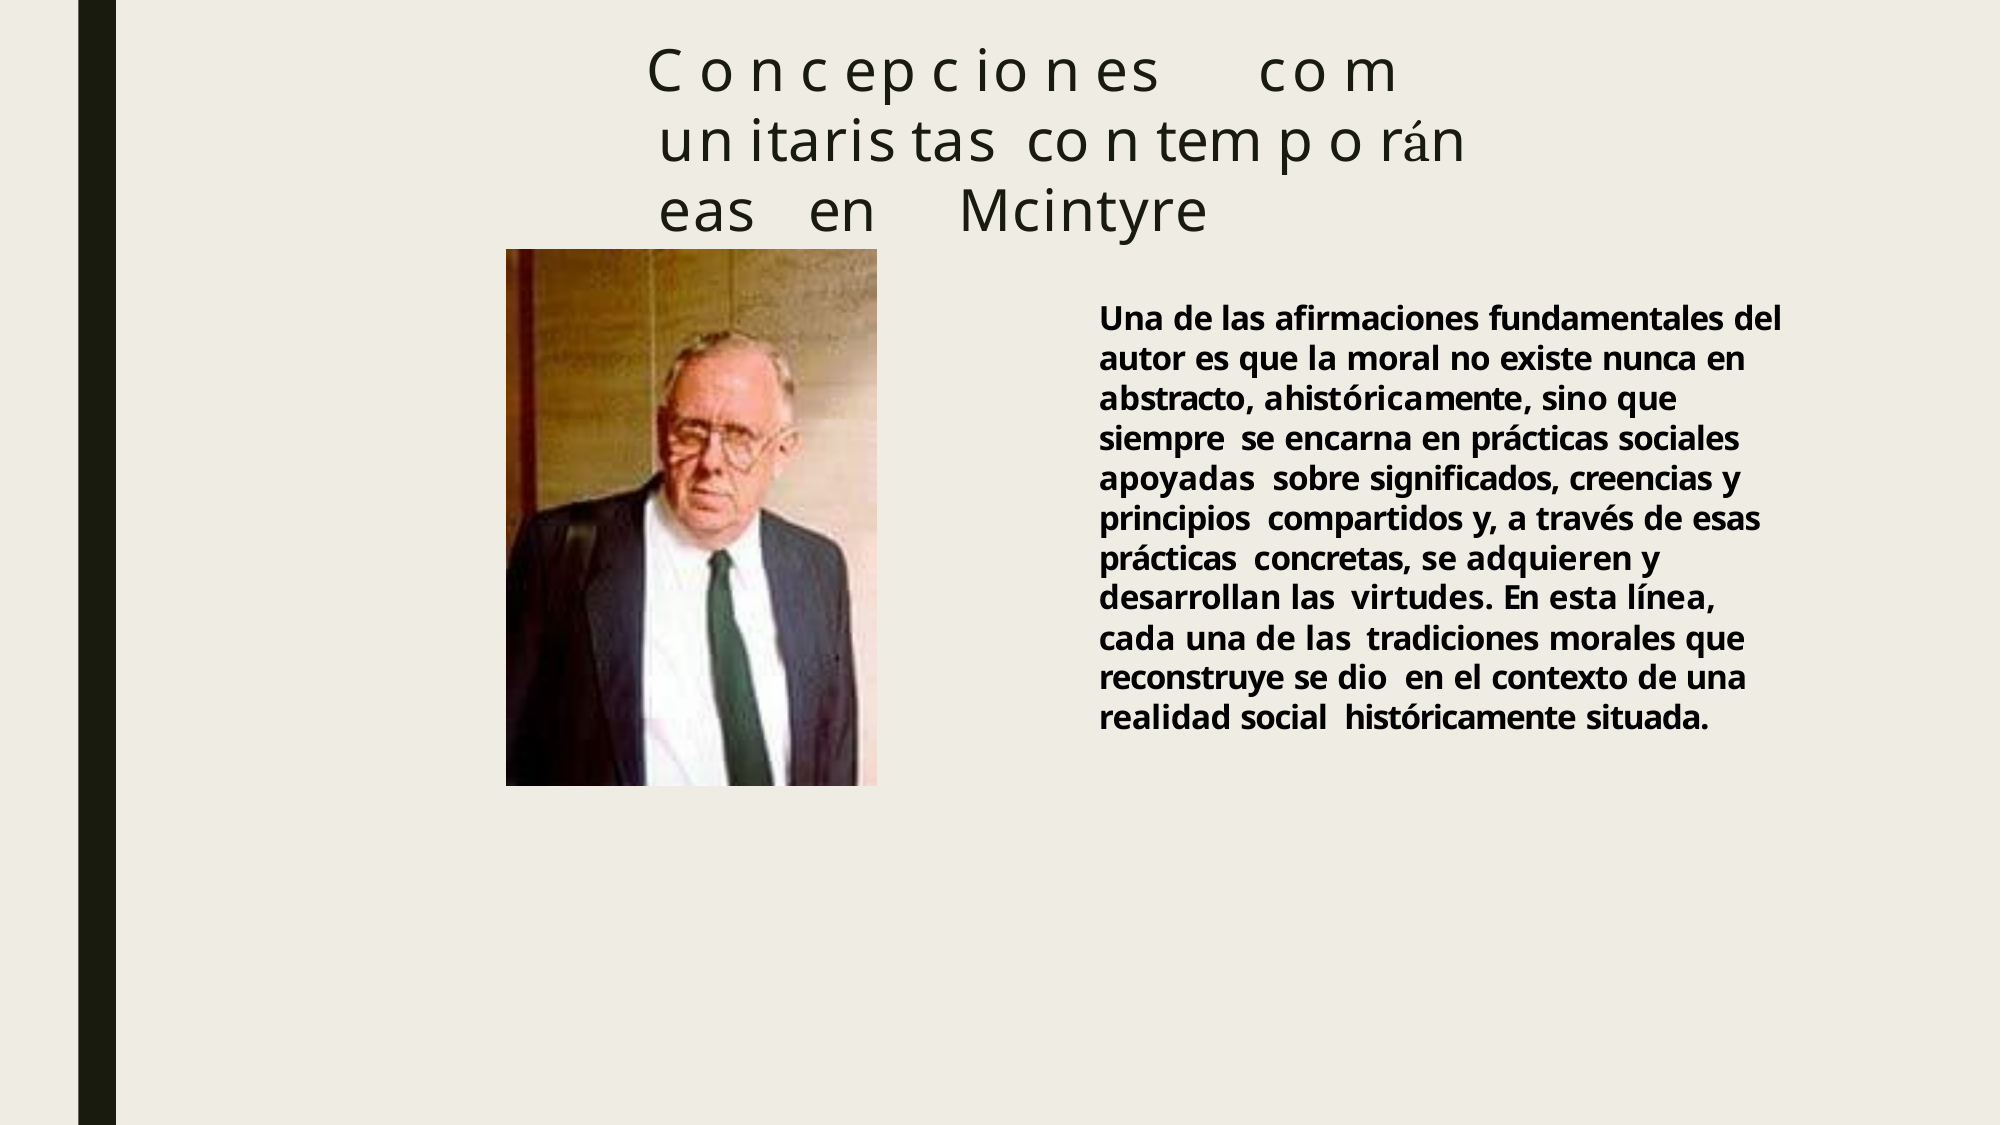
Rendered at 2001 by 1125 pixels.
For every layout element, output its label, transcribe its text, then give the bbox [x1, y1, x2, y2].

title C o n c ep c io n es co m un itaris tas co n tem p o rán eas en Mcintyre [644, 31, 1468, 244]
text_box Una de las afirmaciones fundamentales del autor es que la moral no existe nunca en abstracto, ahistóricamente, sino que siempre se encarna en prácticas sociales apoyadas sobre significados, creencias y principios compartidos y, a través de esas prácticas concretas, se adquieren y desarrollan las virtudes. En esta línea, cada una de las tradiciones morales que reconstruye se dio en el contexto de una realidad social históricamente situada. [1096, 295, 1800, 737]
picture [506, 249, 877, 786]
